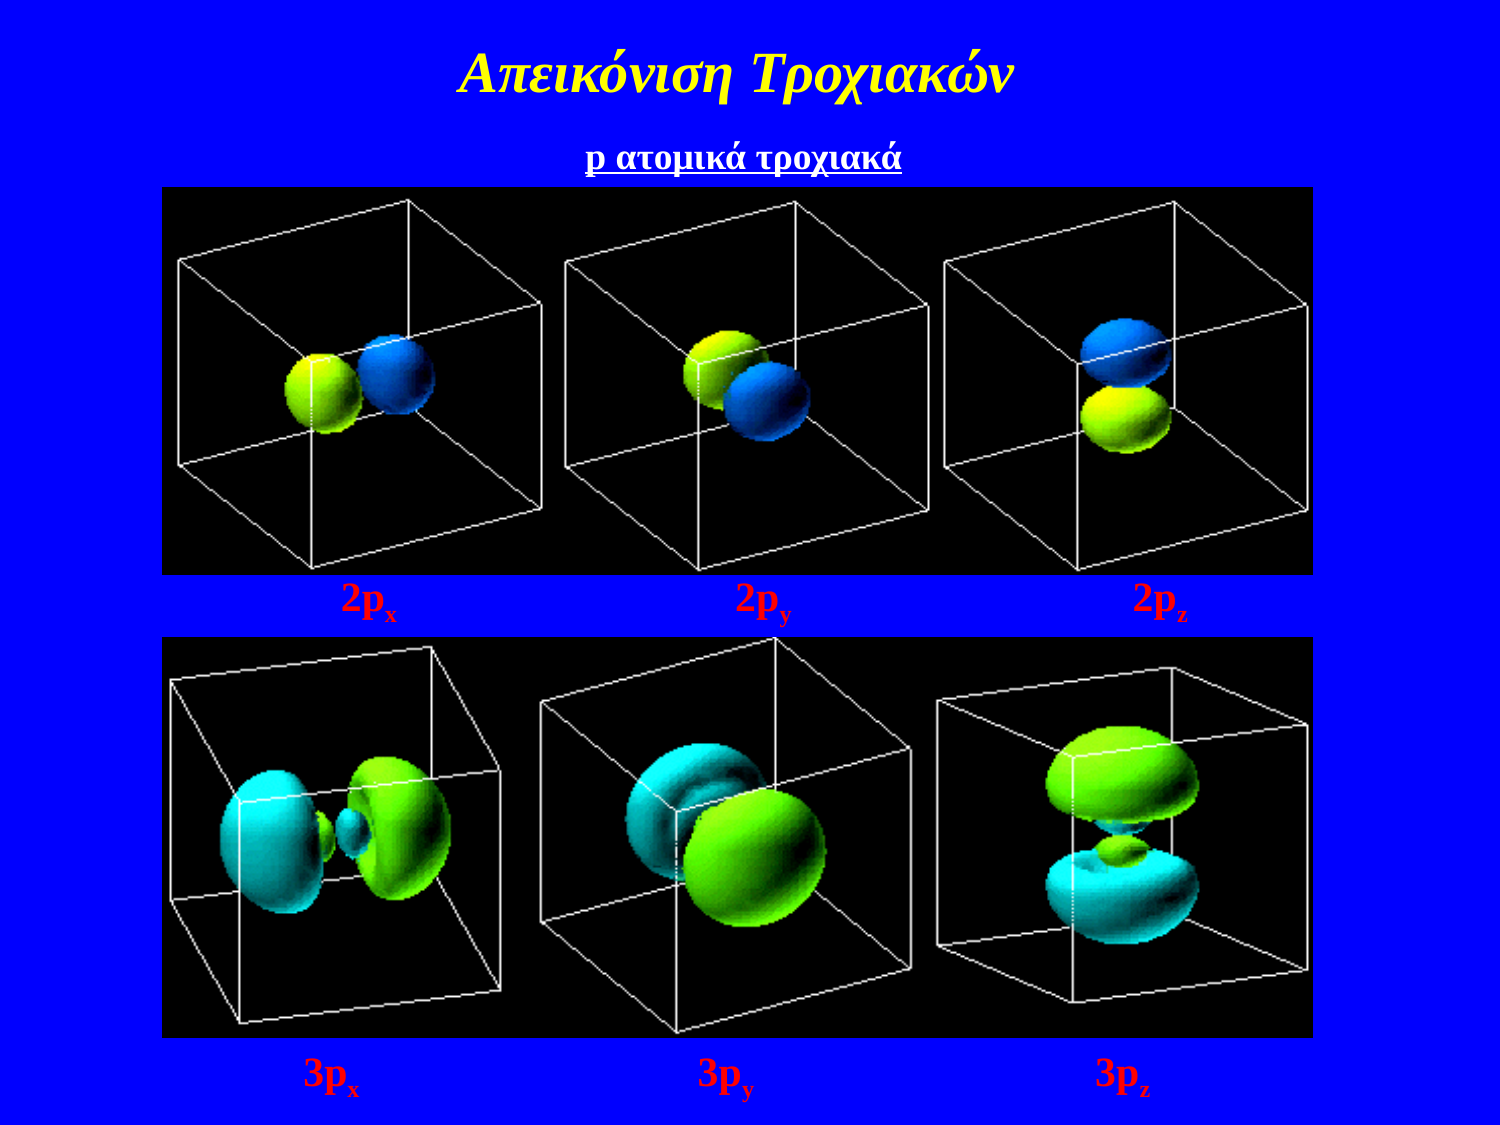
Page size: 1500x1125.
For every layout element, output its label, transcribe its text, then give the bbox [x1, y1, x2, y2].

text_box p ατομικά τροχιακά [74, 124, 1413, 185]
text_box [162, 637, 1313, 1038]
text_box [162, 187, 1313, 576]
text_box 3px 3py 3pz [162, 1044, 1313, 1110]
text_box 2px 2py 2pz [200, 562, 1350, 635]
text_box Απεικόνιση Τροχιακών [99, 24, 1375, 113]
